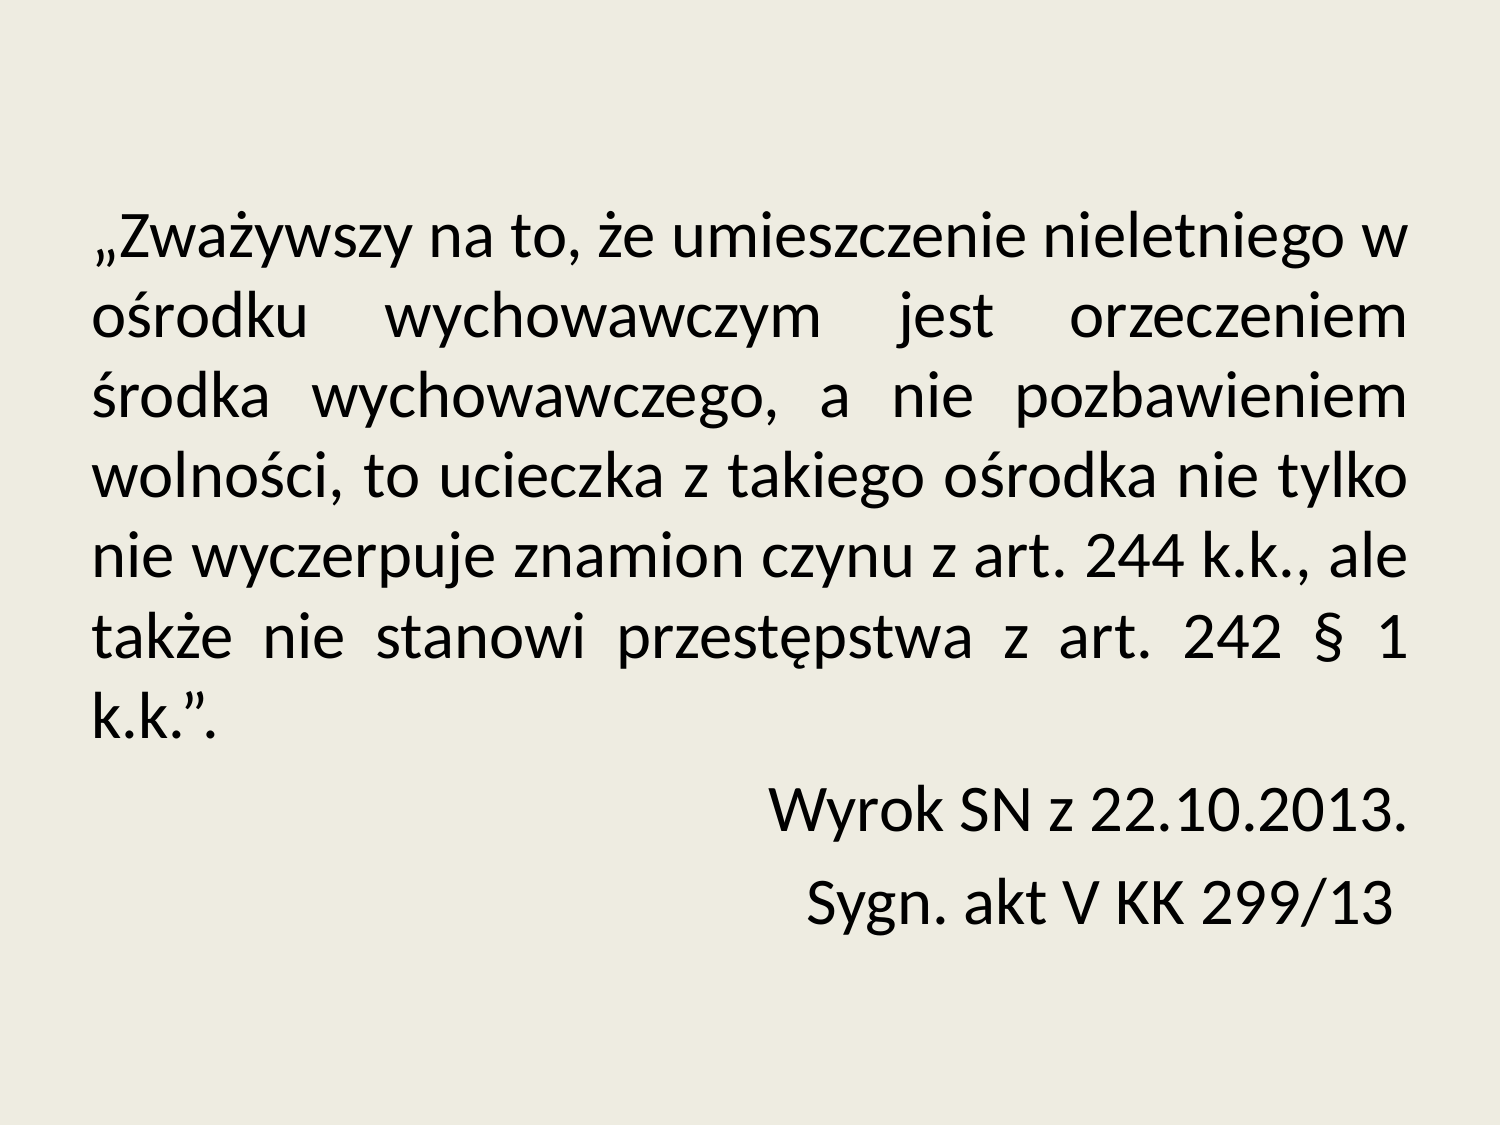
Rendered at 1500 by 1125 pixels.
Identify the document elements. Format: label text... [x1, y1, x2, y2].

list „Zważywszy na to, że umieszczenie nieletniego w ośrodku wychowawczym jest orzeczeniem środka wychowawczego, a nie pozbawieniem wolności, to ucieczka z takiego ośrodka nie tylko nie wyczerpuje znamion czynu z art. 244 k.k., ale także nie stanowi przestępstwa z art. 242 § 1 k.k.”. Wyrok SN z 22.10.2013. Sygn. akt V KK 299/13 [76, 90, 1425, 1005]
